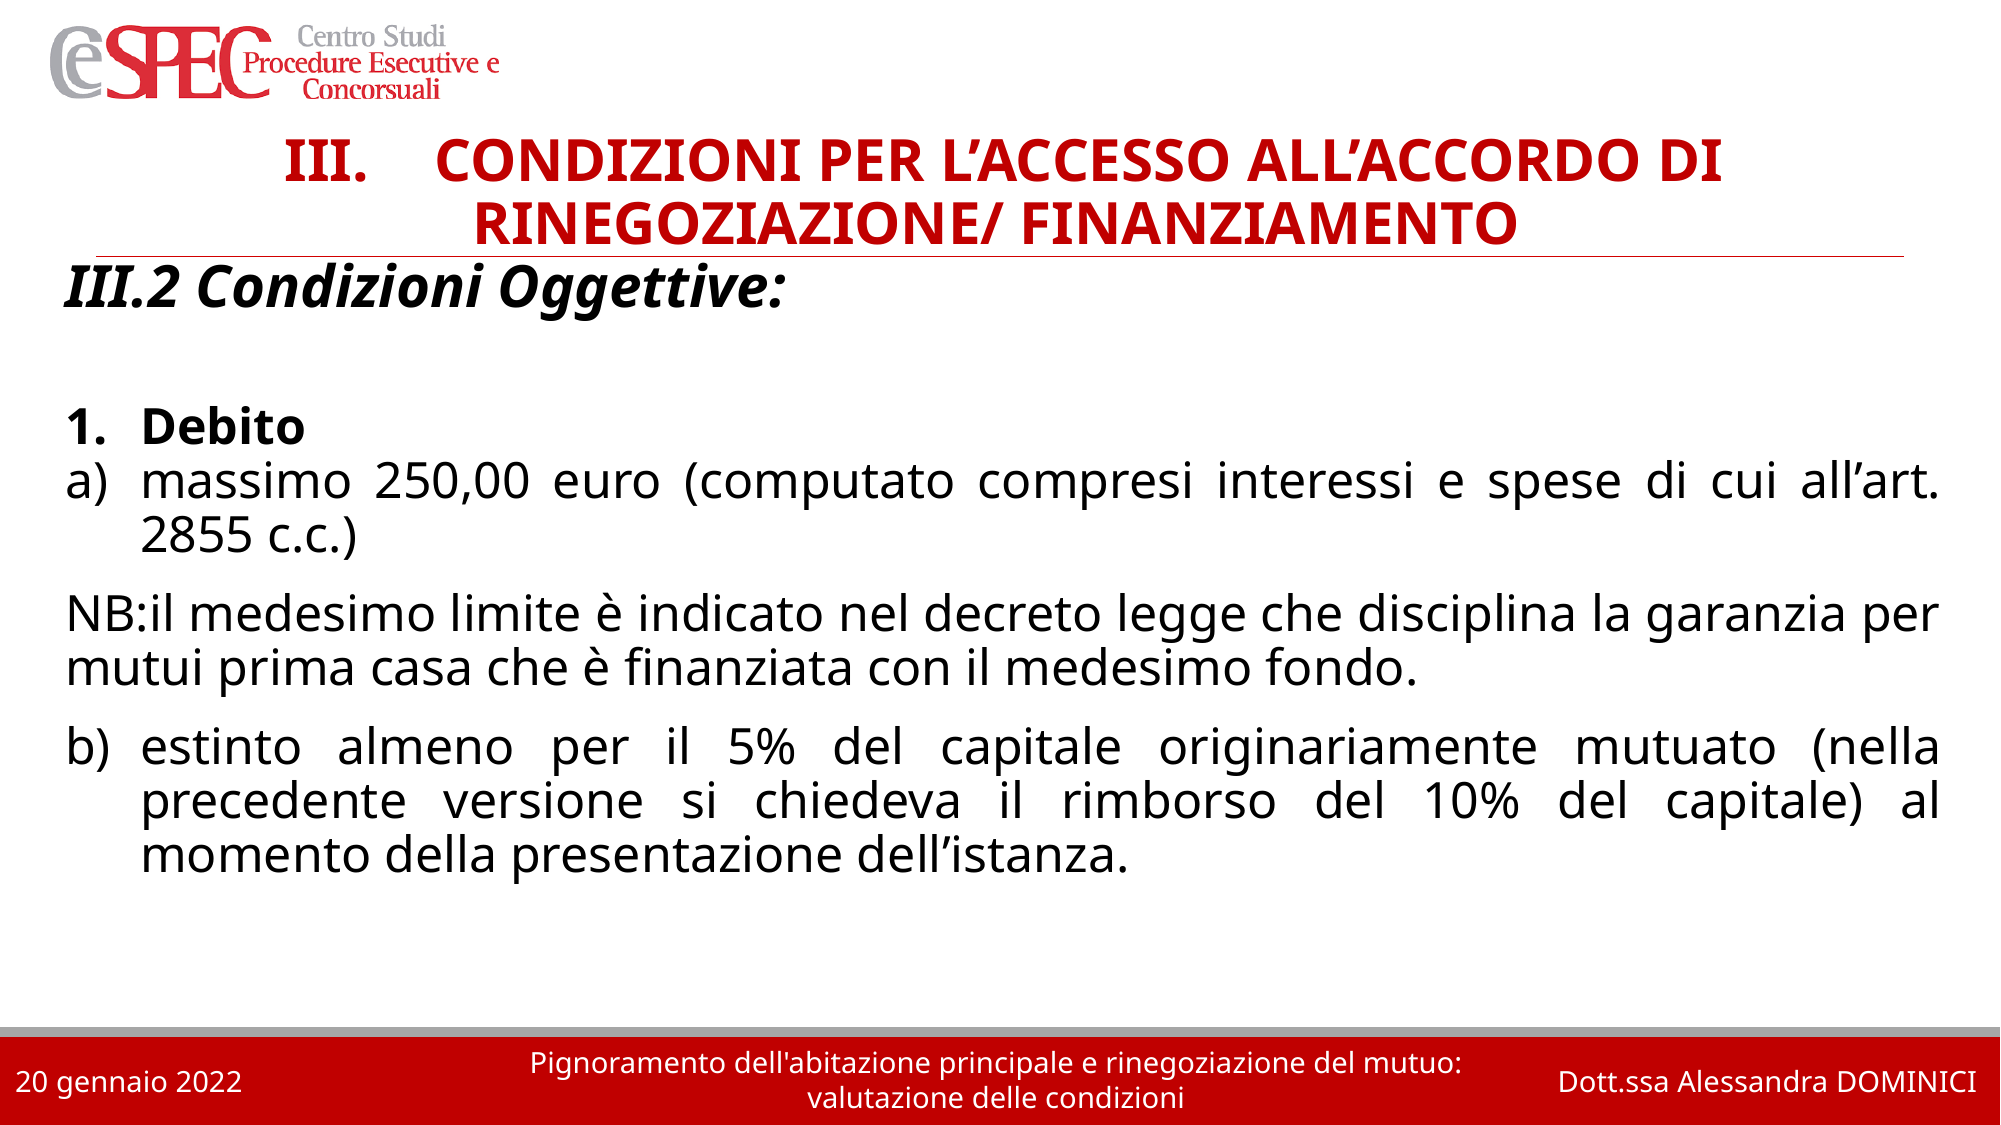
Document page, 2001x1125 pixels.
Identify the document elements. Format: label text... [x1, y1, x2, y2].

text_box III.2 Condizioni Oggettive: [50, 259, 1299, 318]
text_box Pignoramento dell'abitazione principale e rinegoziazione del mutuo: valutazione delle condizioni [498, 1034, 1502, 1124]
text_box [0, 1027, 2000, 1036]
text_box Dott.ssa Alessandra DOMINICI [1501, 1036, 2000, 1125]
text_box 20 gennaio 2022 [0, 1035, 498, 1125]
text_box Debito massimo 250,00 euro (computato compresi interessi e spese di cui all’art. 2855 c.c.) NB:il medesimo limite è indicato nel decreto legge che disciplina la garanzia per mutui prima casa che è finanziata con il medesimo fondo. estinto almeno per il 5% del capitale originariamente mutuato (nella precedente versione si chiedeva il rimborso del 10% del capitale) al momento della presentazione dell’istanza. [50, 356, 1958, 1008]
picture [50, 24, 499, 99]
title III. CONDIZIONI PER L’ACCESSO ALL’ACCORDO DI RINEGOZIAZIONE/ FINANZIAMENTO [50, 135, 1958, 254]
